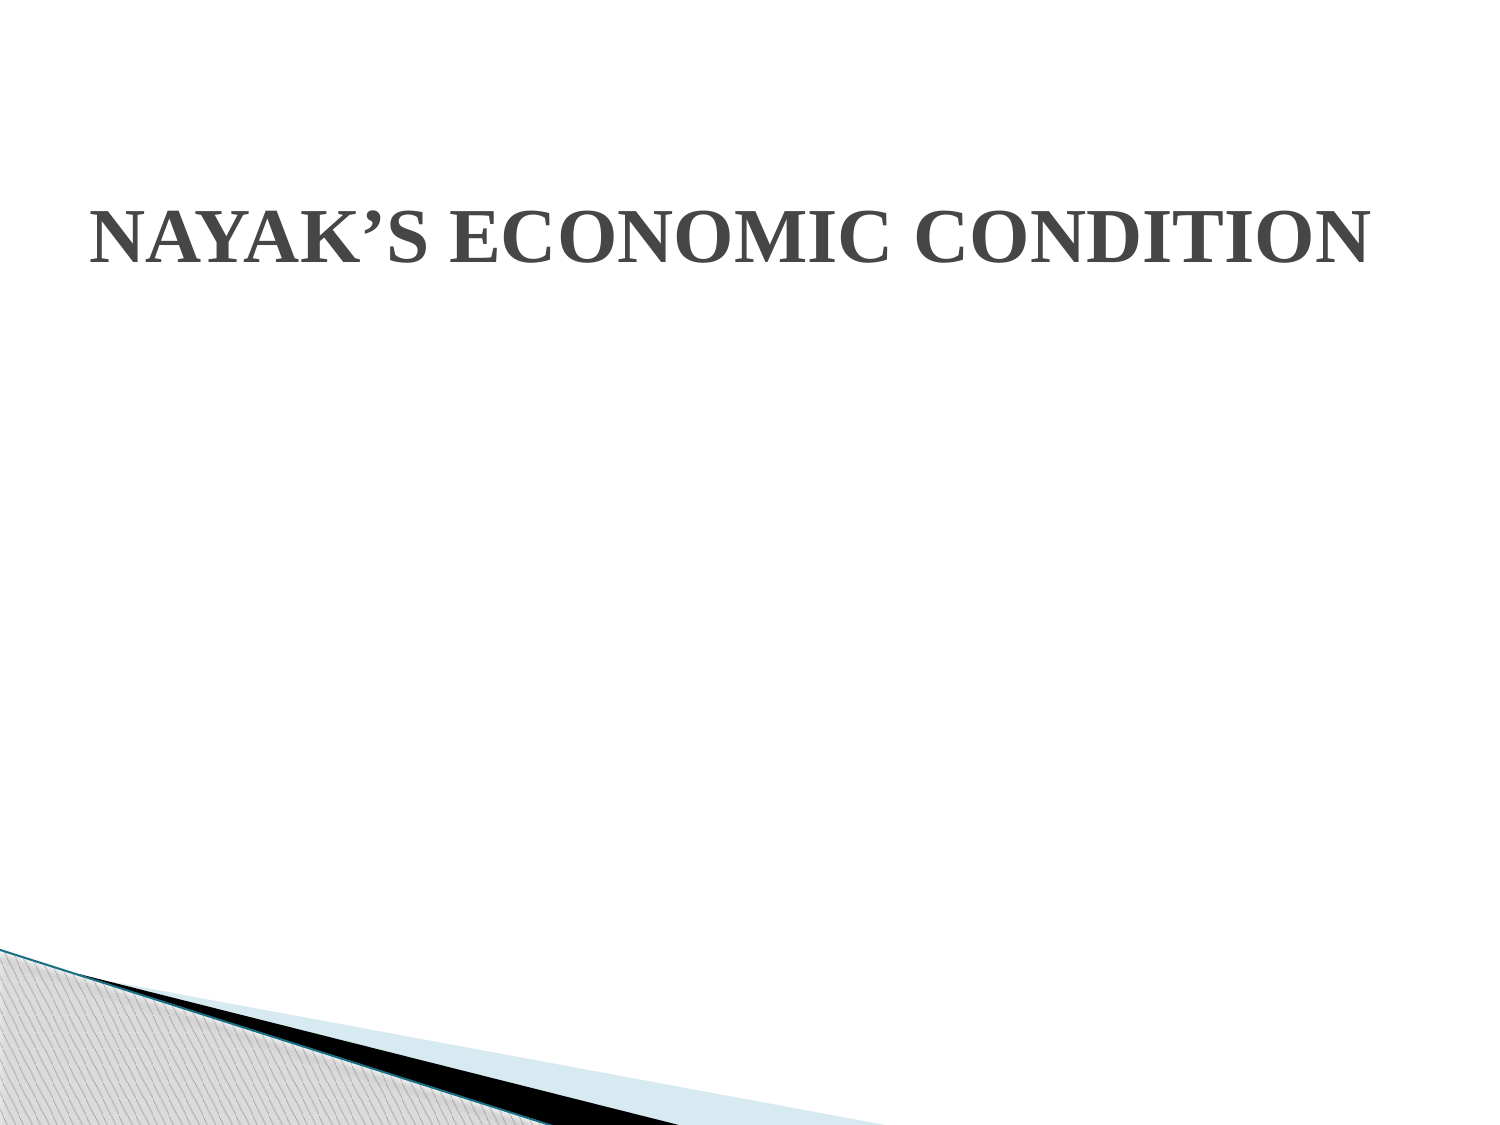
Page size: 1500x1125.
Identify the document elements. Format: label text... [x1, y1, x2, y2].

title NAYAK’S ECONOMIC CONDITION [75, 137, 1425, 325]
